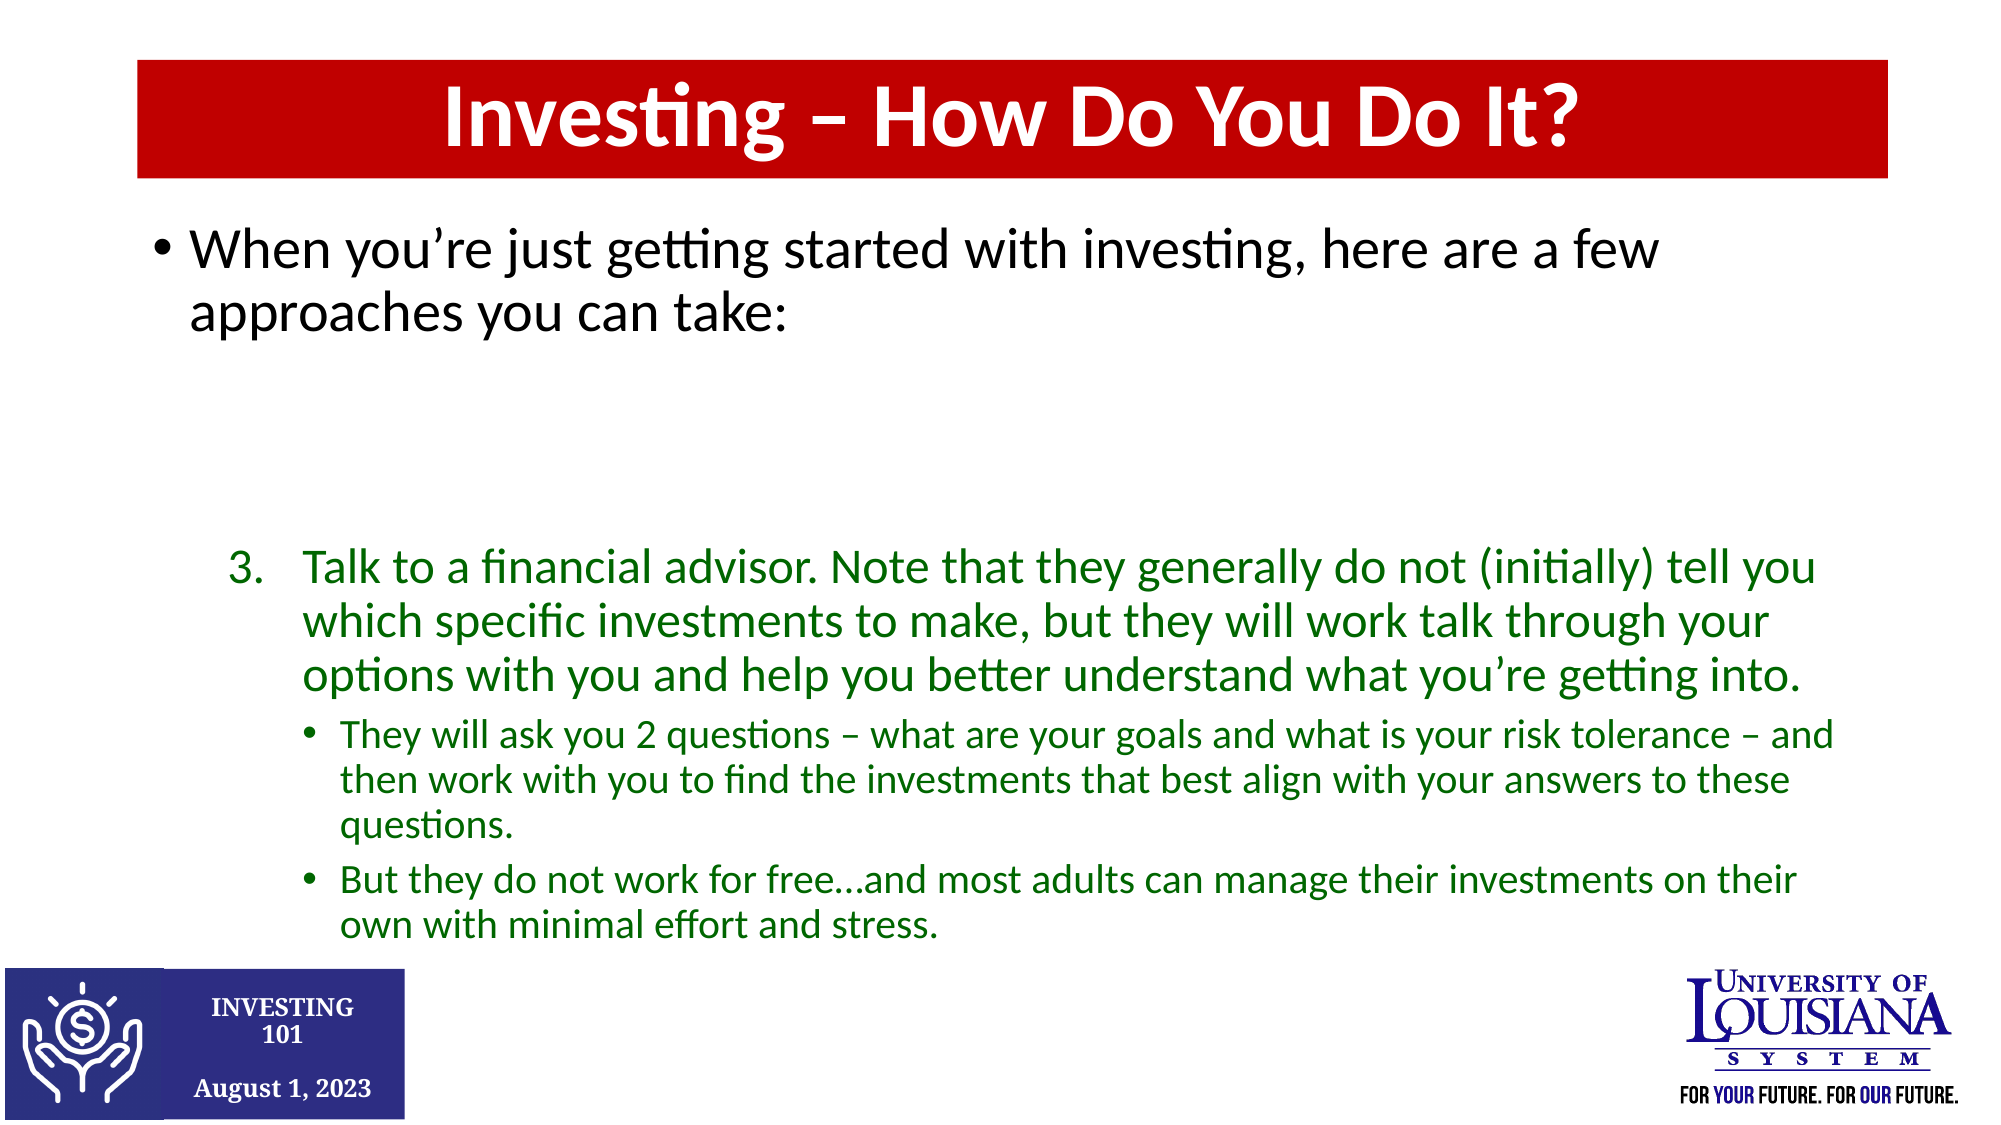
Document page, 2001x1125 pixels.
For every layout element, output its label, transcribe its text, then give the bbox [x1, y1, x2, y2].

picture [5, 968, 161, 1120]
list When you’re just getting started with investing, here are a few approaches you can take: Start with a small amount of money – whether that’s $20 or $2,000 – and just go for it. Pick a few investments, track them regularly and be prepared to buy more or sell more should you feel comfortable doing either. Determine how much you have to invest. Put ½ of that into an index fund or a specific mutual fund. This will provide some security, generally with less or moderate risk. Put the other ½ into individual stocks or securities that intrigue you. If you’re interested in the companies, you might be more likely to follow them as investments. This half-half approach will help you figure out what kind of investor you are. In 1-2 years, you might gravitate more to either of the approaches that interest you more. Talk to a financial advisor. Note that they generally do not (initially) tell you which specific investments to make, but they will work talk through your options with you and help you better understand what you’re getting into. They will ask you 2 questions – what are your goals and what is your risk tolerance – and then work with you to find the investments that best align with your answers to these questions. But they do not work for free…and most adults can manage their investments on their own with minimal effort and stress. [137, 210, 1863, 1014]
picture [1655, 956, 1983, 1120]
text_box Investing – How Do You Do It? [137, 59, 1888, 179]
